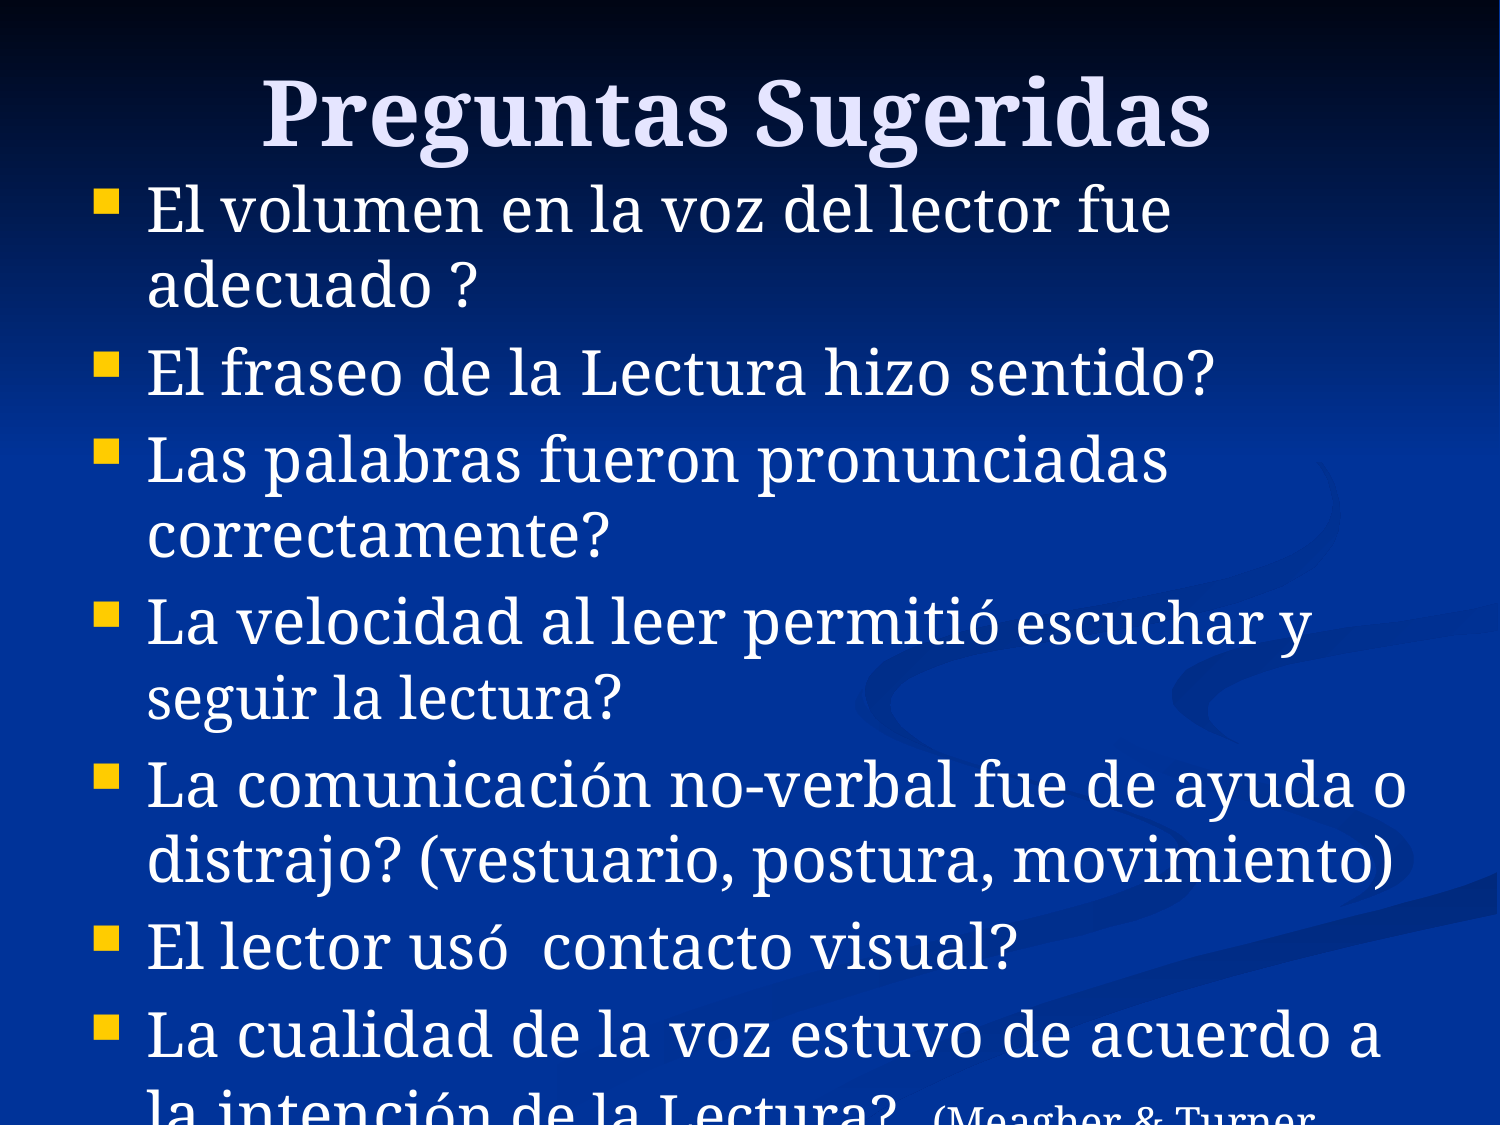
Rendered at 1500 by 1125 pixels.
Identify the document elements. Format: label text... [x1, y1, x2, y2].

title Preguntas Sugeridas [74, 44, 1426, 162]
list El volumen en la voz del lector fue adecuado ? El fraseo de la Lectura hizo sentido? Las palabras fueron pronunciadas correctamente? La velocidad al leer permitió escuchar y seguir la lectura? La comunicación no-verbal fue de ayuda o distrajo? (vestuario, postura, movimiento) El lector usó contacto visual? La cualidad de la voz estuvo de acuerdo a la intención de la Lectura? (Meagher & Turner, 2007, p. 53-54) [74, 162, 1451, 1088]
